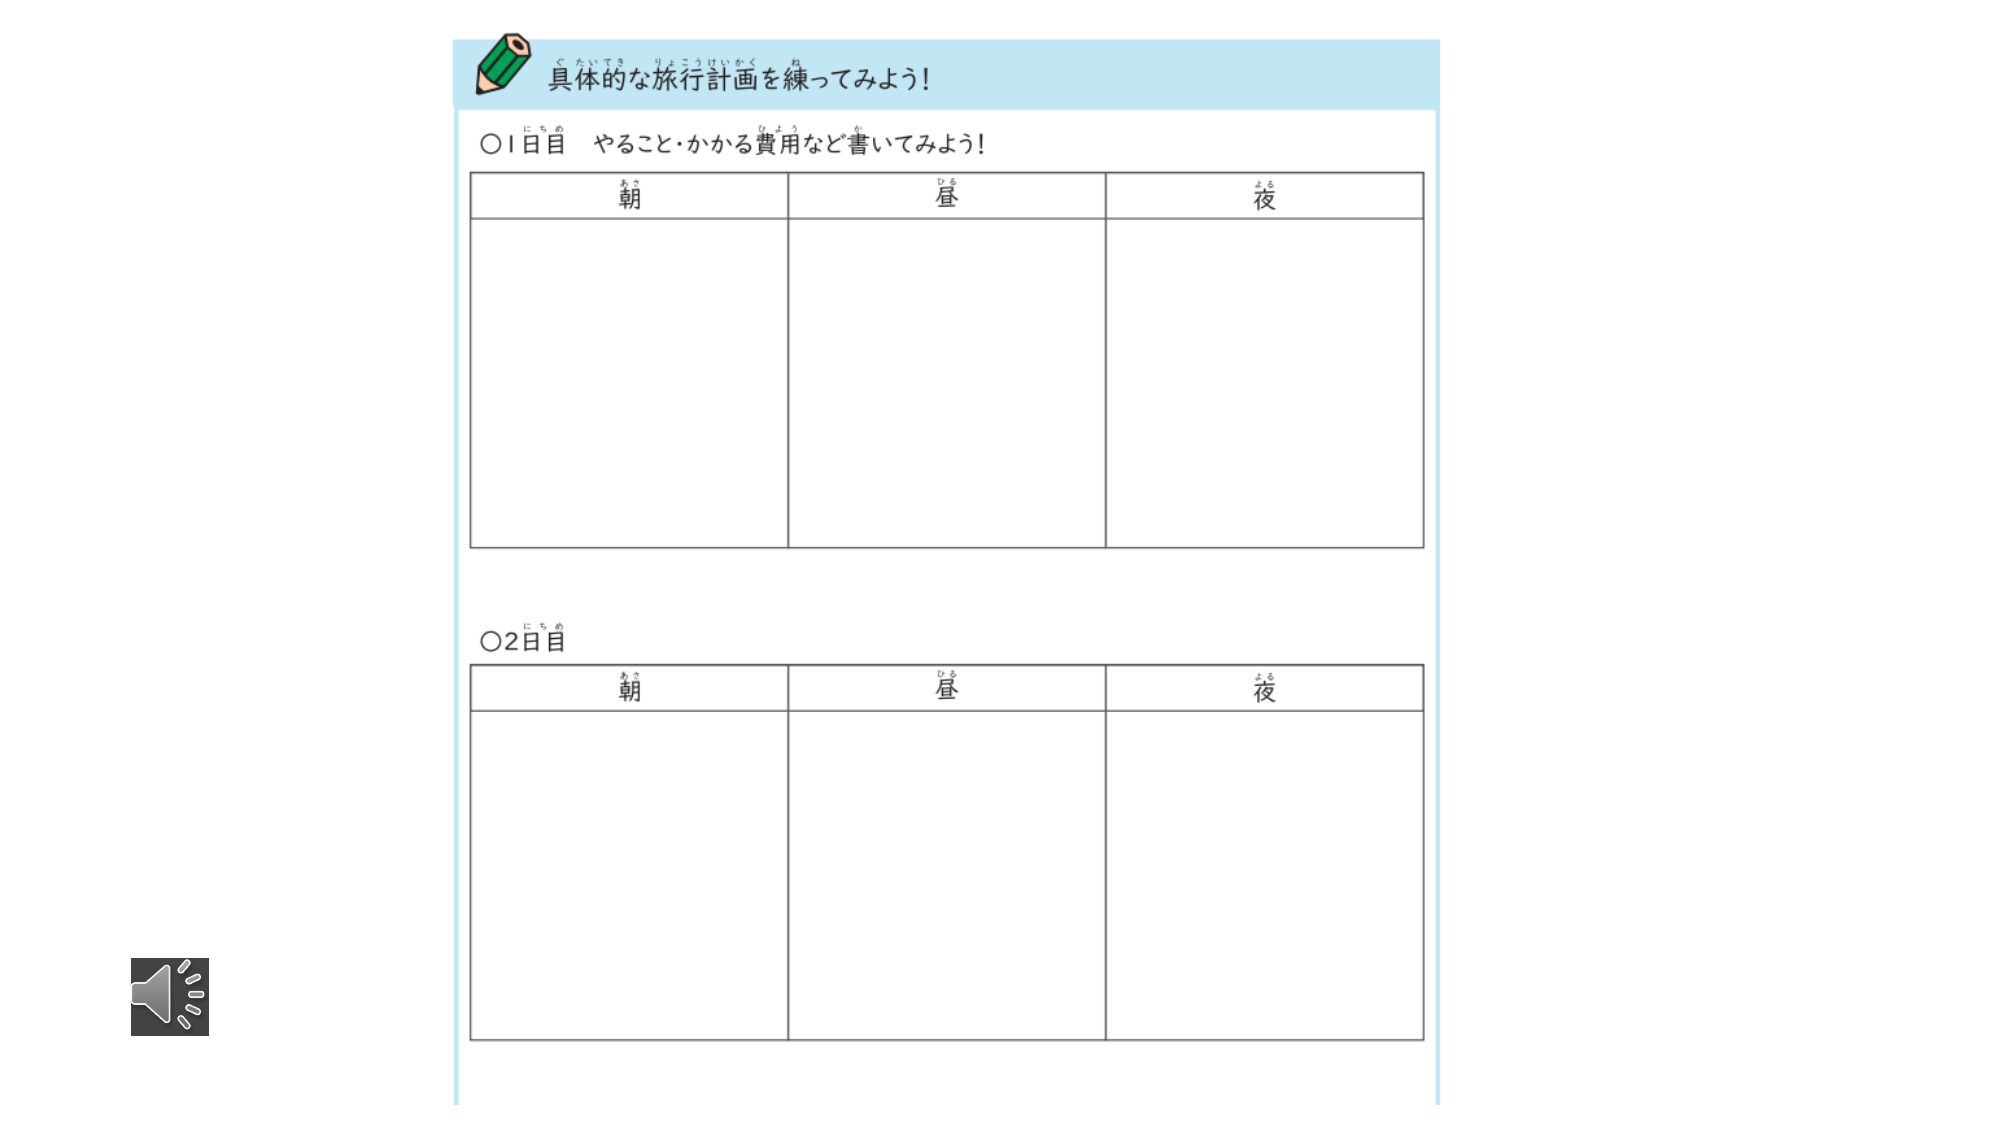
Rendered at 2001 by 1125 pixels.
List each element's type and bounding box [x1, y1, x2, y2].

picture [129, 956, 210, 1037]
picture [440, 27, 1464, 1105]
